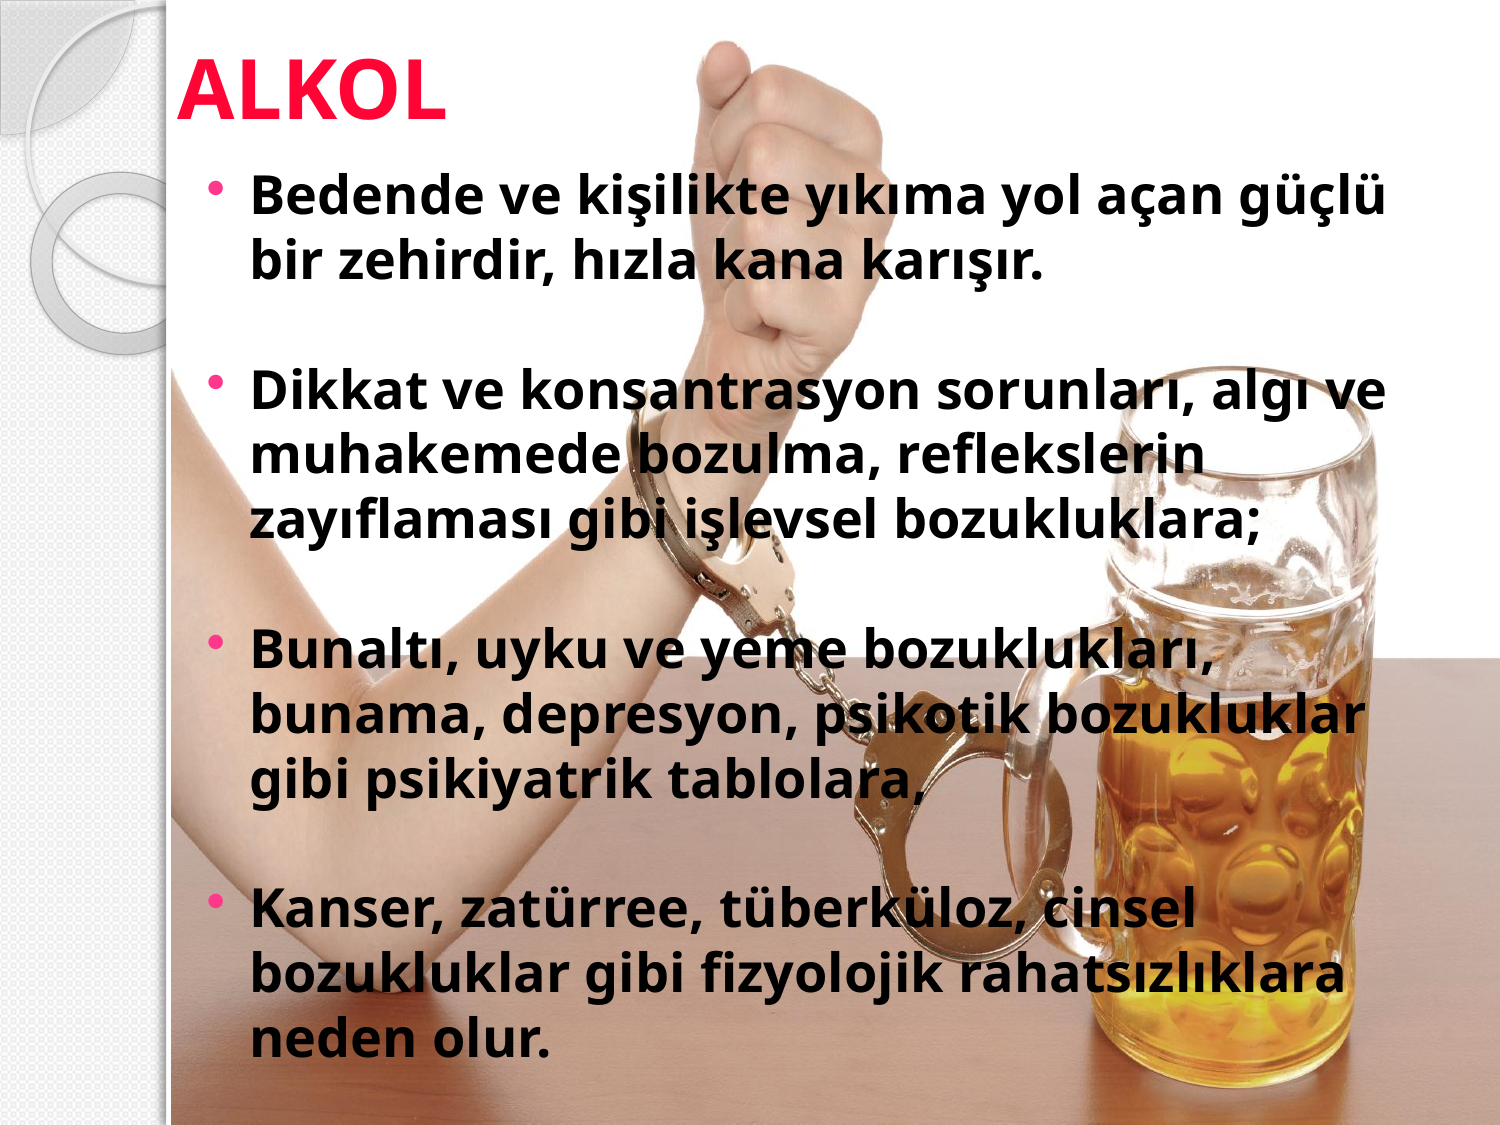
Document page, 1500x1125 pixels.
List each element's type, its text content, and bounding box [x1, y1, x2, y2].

picture [170, 0, 1500, 1125]
title ALKOL [154, 1, 167, 172]
